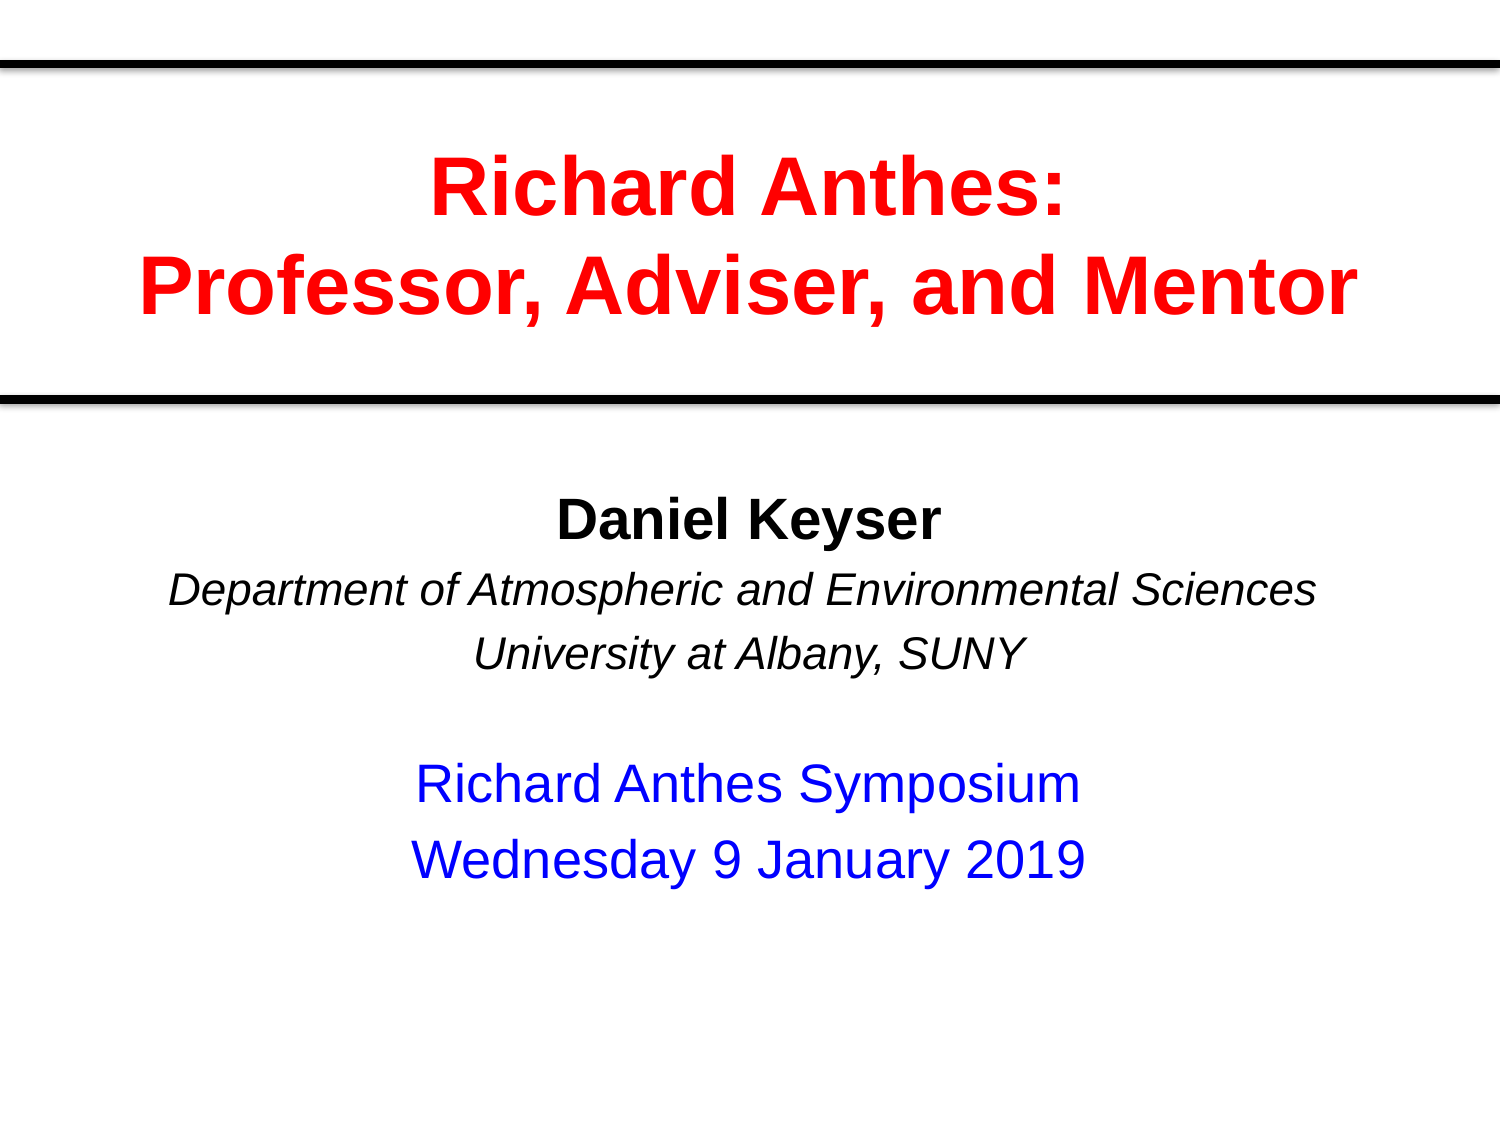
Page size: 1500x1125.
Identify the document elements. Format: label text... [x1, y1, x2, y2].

title Richard Anthes: Professor, Adviser, and Mentor [0, 76, 1499, 394]
subtitle Daniel Keyser Department of Atmospheric and Environmental Sciences University at Albany, SUNY Richard Anthes Symposium Wednesday 9 January 2019 [0, 473, 1499, 1068]
